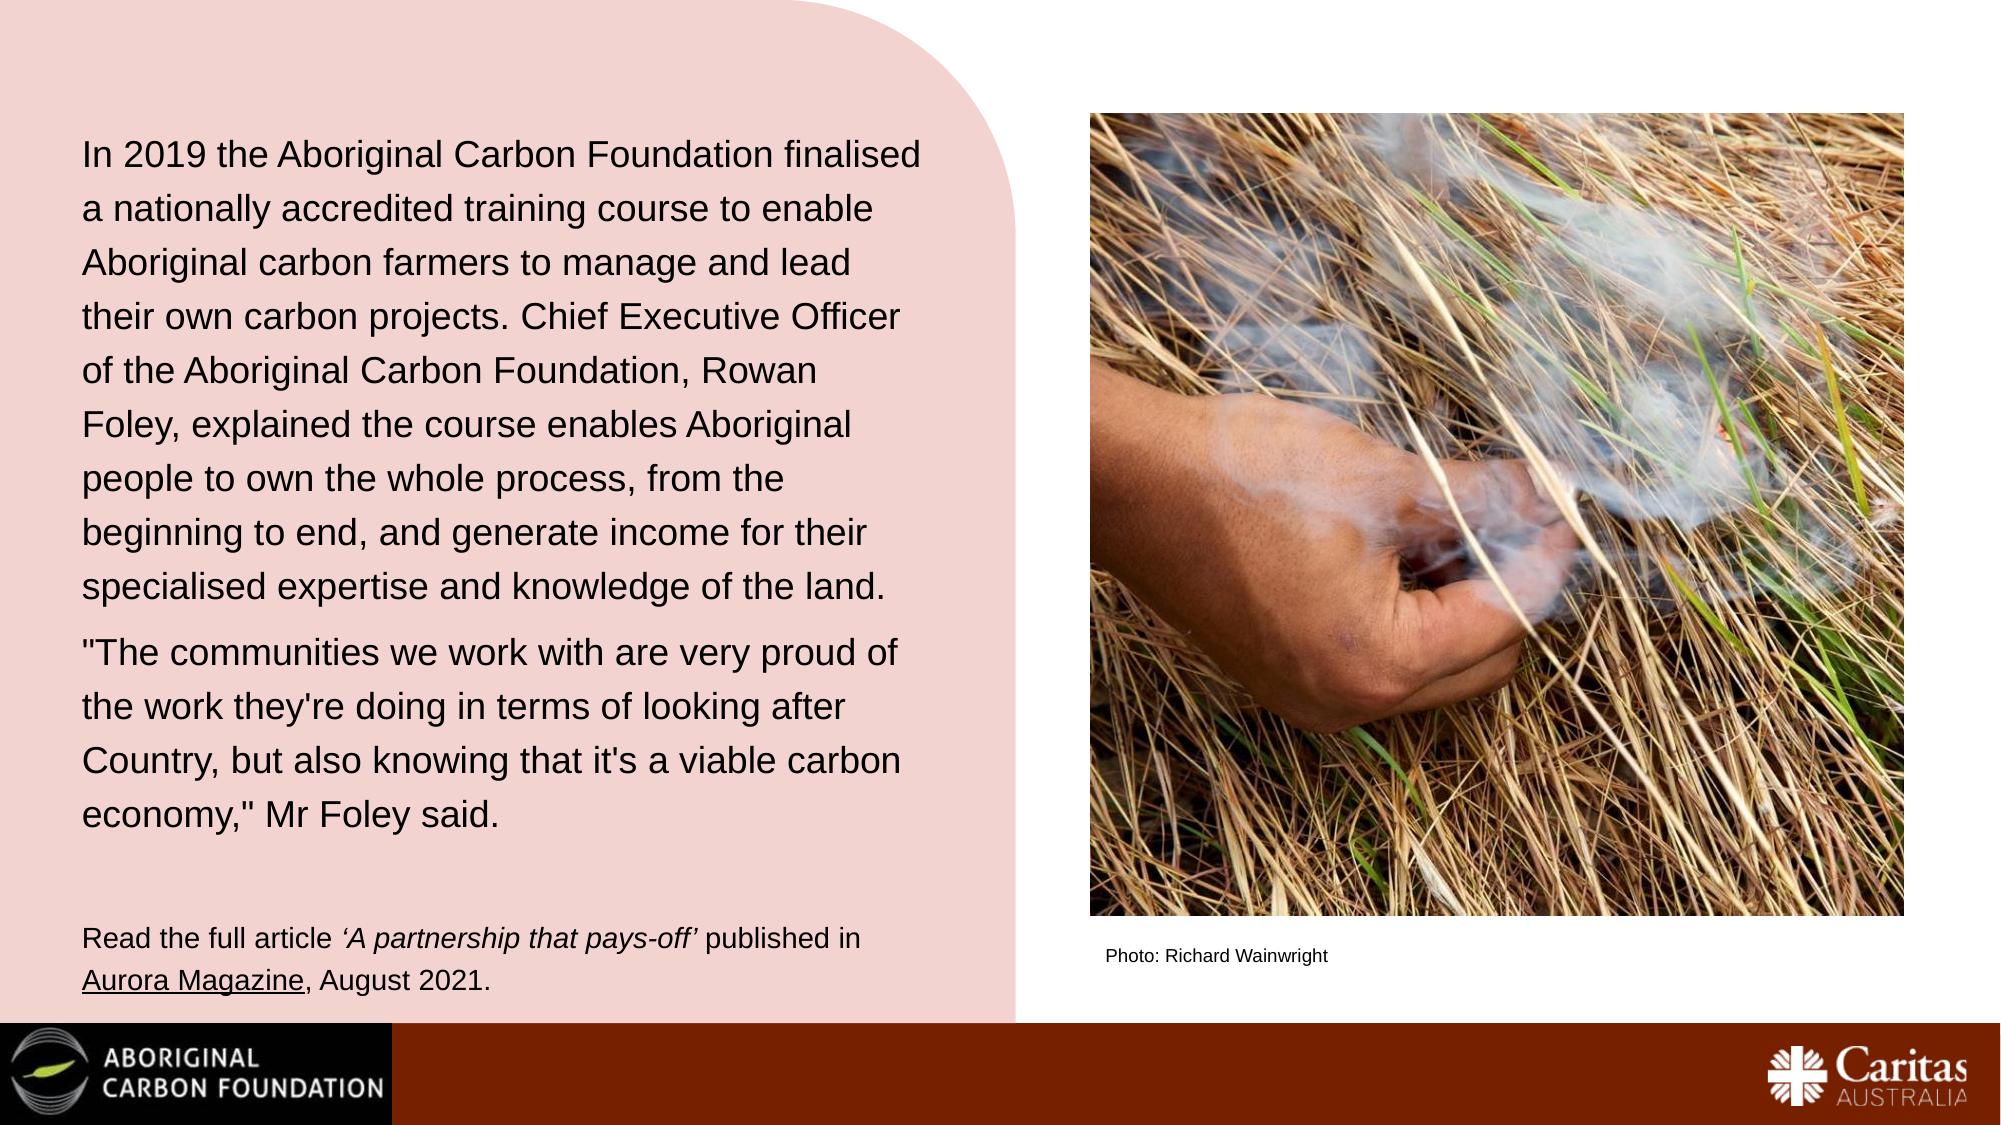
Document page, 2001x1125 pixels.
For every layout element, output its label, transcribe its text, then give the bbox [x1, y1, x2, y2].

list In 2019 the Aboriginal Carbon Foundation finalised a nationally accredited training course to enable Aboriginal carbon farmers to manage and lead their own carbon projects. Chief Executive Officer of the Aboriginal Carbon Foundation, Rowan Foley, explained the course enables Aboriginal people to own the whole process, from the beginning to end, and generate income for their specialised expertise and knowledge of the land. "The communities we work with are very proud of the work they're doing in terms of looking after Country, but also knowing that it's a viable carbon economy," Mr Foley said. Read the full article ‘A partnership that pays-off’ published in Aurora Magazine, August 2021. [66, 113, 941, 326]
picture [0, 1023, 392, 1125]
list Photo: Richard Wainwright [1090, 939, 1904, 976]
text_box [7, 326, 1000, 1012]
picture [1090, 113, 1905, 916]
